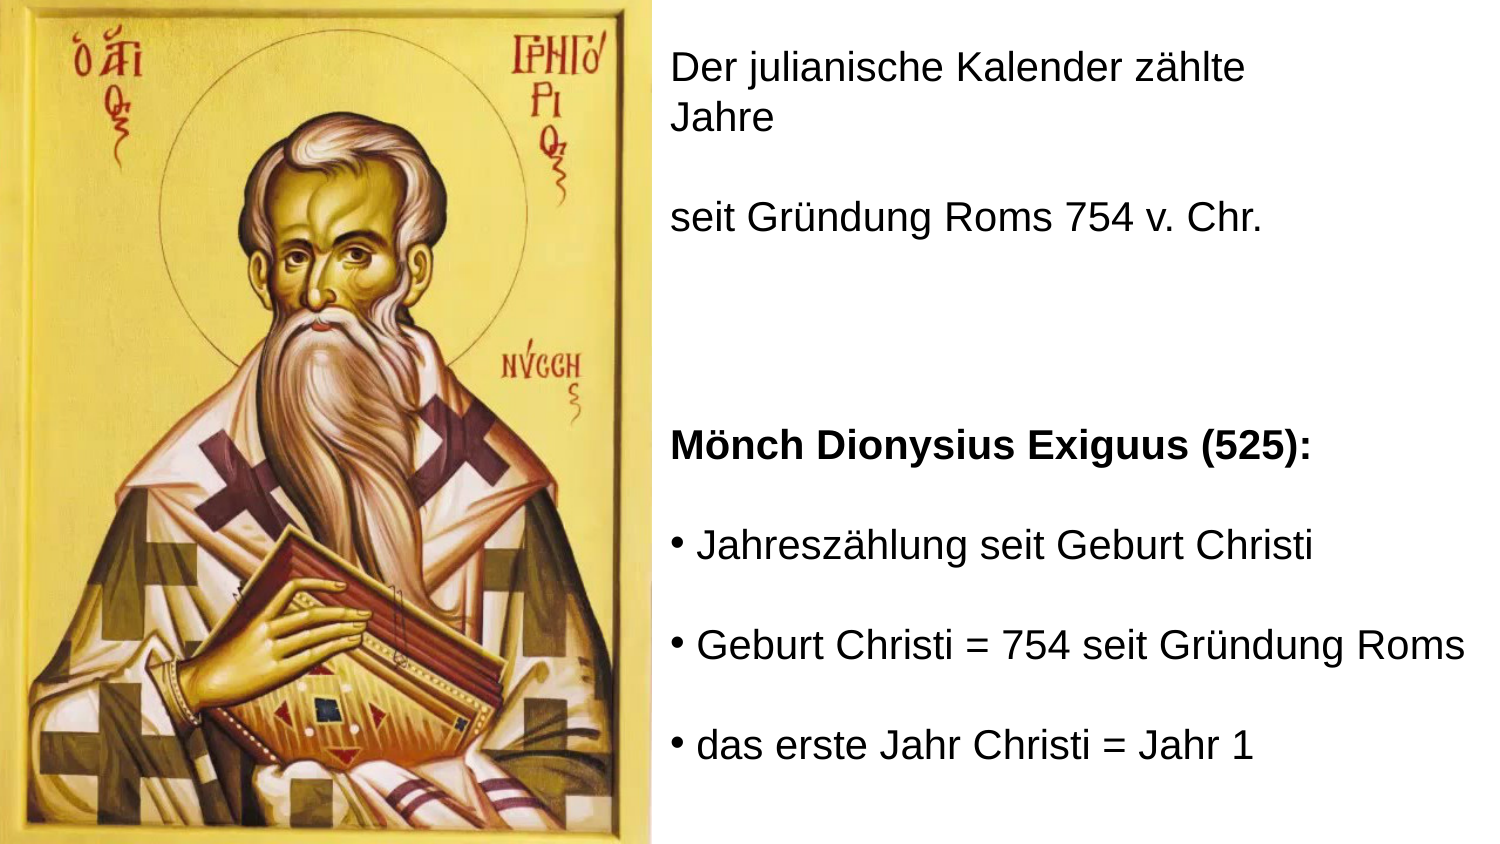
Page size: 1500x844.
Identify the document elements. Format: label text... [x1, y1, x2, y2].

picture [0, 0, 652, 844]
text_box Mönch Dionysius Exiguus (525): Jahreszählung seit Geburt Christi Geburt Christi = 754 seit Gründung Roms das erste Jahr Christi = Jahr 1 [655, 410, 1500, 775]
text_box Der julianische Kalender zählte Jahre seit Gründung Roms 754 v. Chr. [655, 32, 1376, 247]
